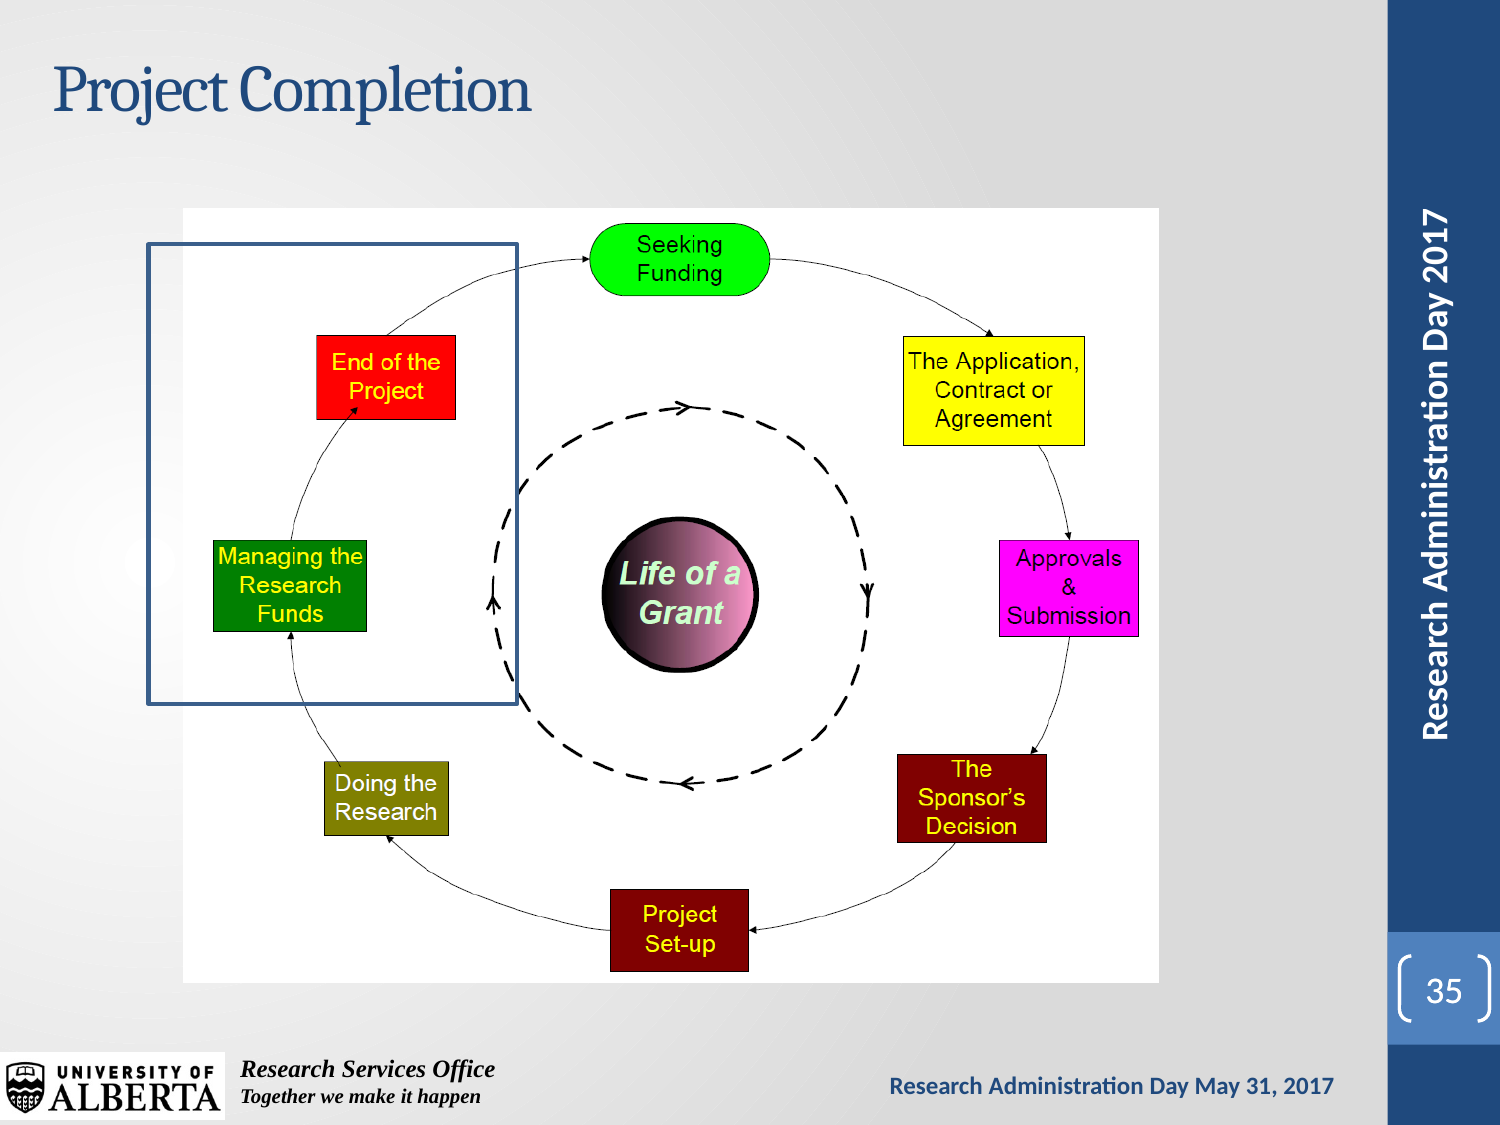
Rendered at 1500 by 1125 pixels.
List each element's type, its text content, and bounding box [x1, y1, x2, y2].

text_box [146, 242, 179, 706]
picture [0, 1052, 225, 1120]
text_box 35 [1399, 955, 1490, 1022]
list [182, 207, 1160, 984]
title Project Completion [37, 37, 1350, 203]
